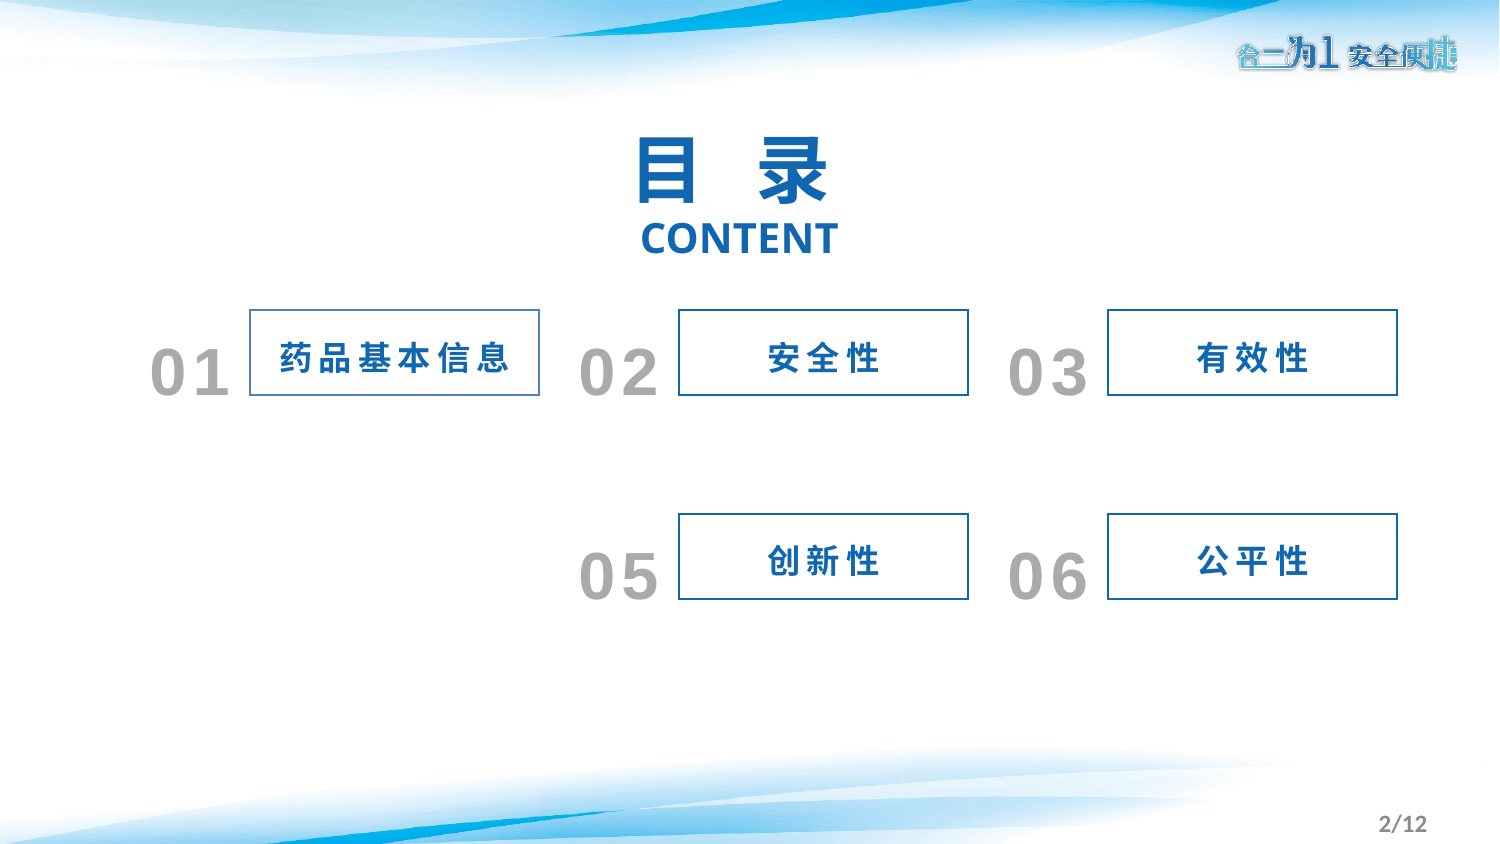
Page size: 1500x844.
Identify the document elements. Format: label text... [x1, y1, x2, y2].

text_box 03 [980, 290, 1115, 416]
text_box 02 [551, 290, 686, 416]
picture [0, 0, 1500, 844]
text_box 公平性 [1115, 513, 1398, 599]
text_box 05 [551, 493, 686, 620]
text_box 有效性 [1115, 310, 1398, 396]
text_box 药品基本信息 [257, 310, 540, 396]
text_box 创新性 [686, 513, 969, 599]
text_box 目 录 CONTENT [614, 114, 854, 270]
text_box 安全性 [686, 310, 969, 396]
text_box 06 [980, 493, 1115, 620]
text_box 01 [122, 290, 257, 416]
